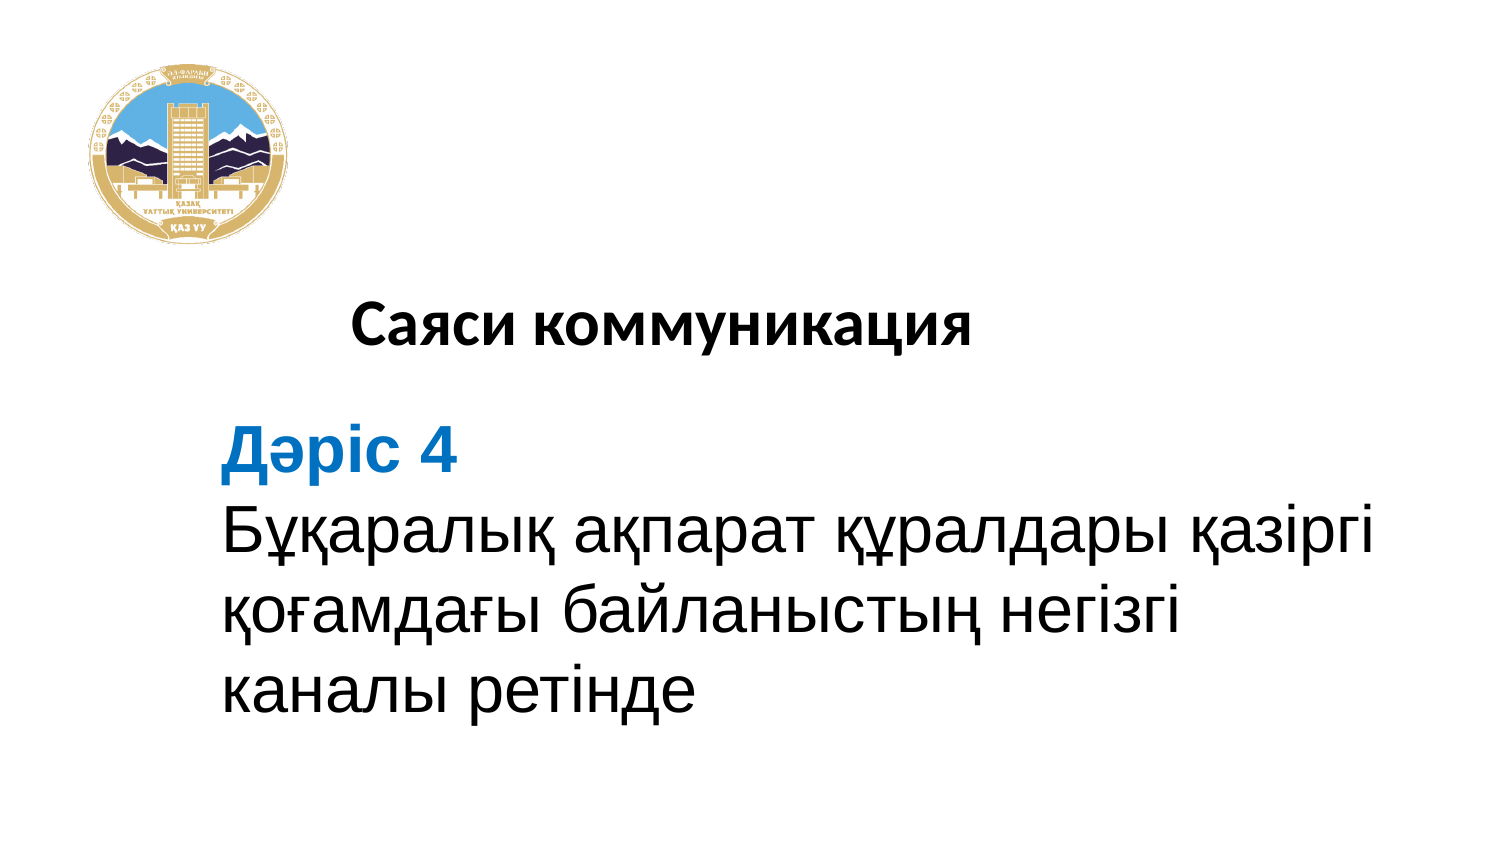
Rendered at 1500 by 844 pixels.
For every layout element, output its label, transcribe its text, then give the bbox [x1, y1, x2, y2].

text_box Саяси коммуникация [336, 271, 1424, 366]
text_box Дәріс 4 Бұқаралық ақпарат құралдары қазіргі қоғамдағы байланыстың негізгі каналы ретінде [206, 398, 1435, 733]
picture [88, 64, 288, 245]
